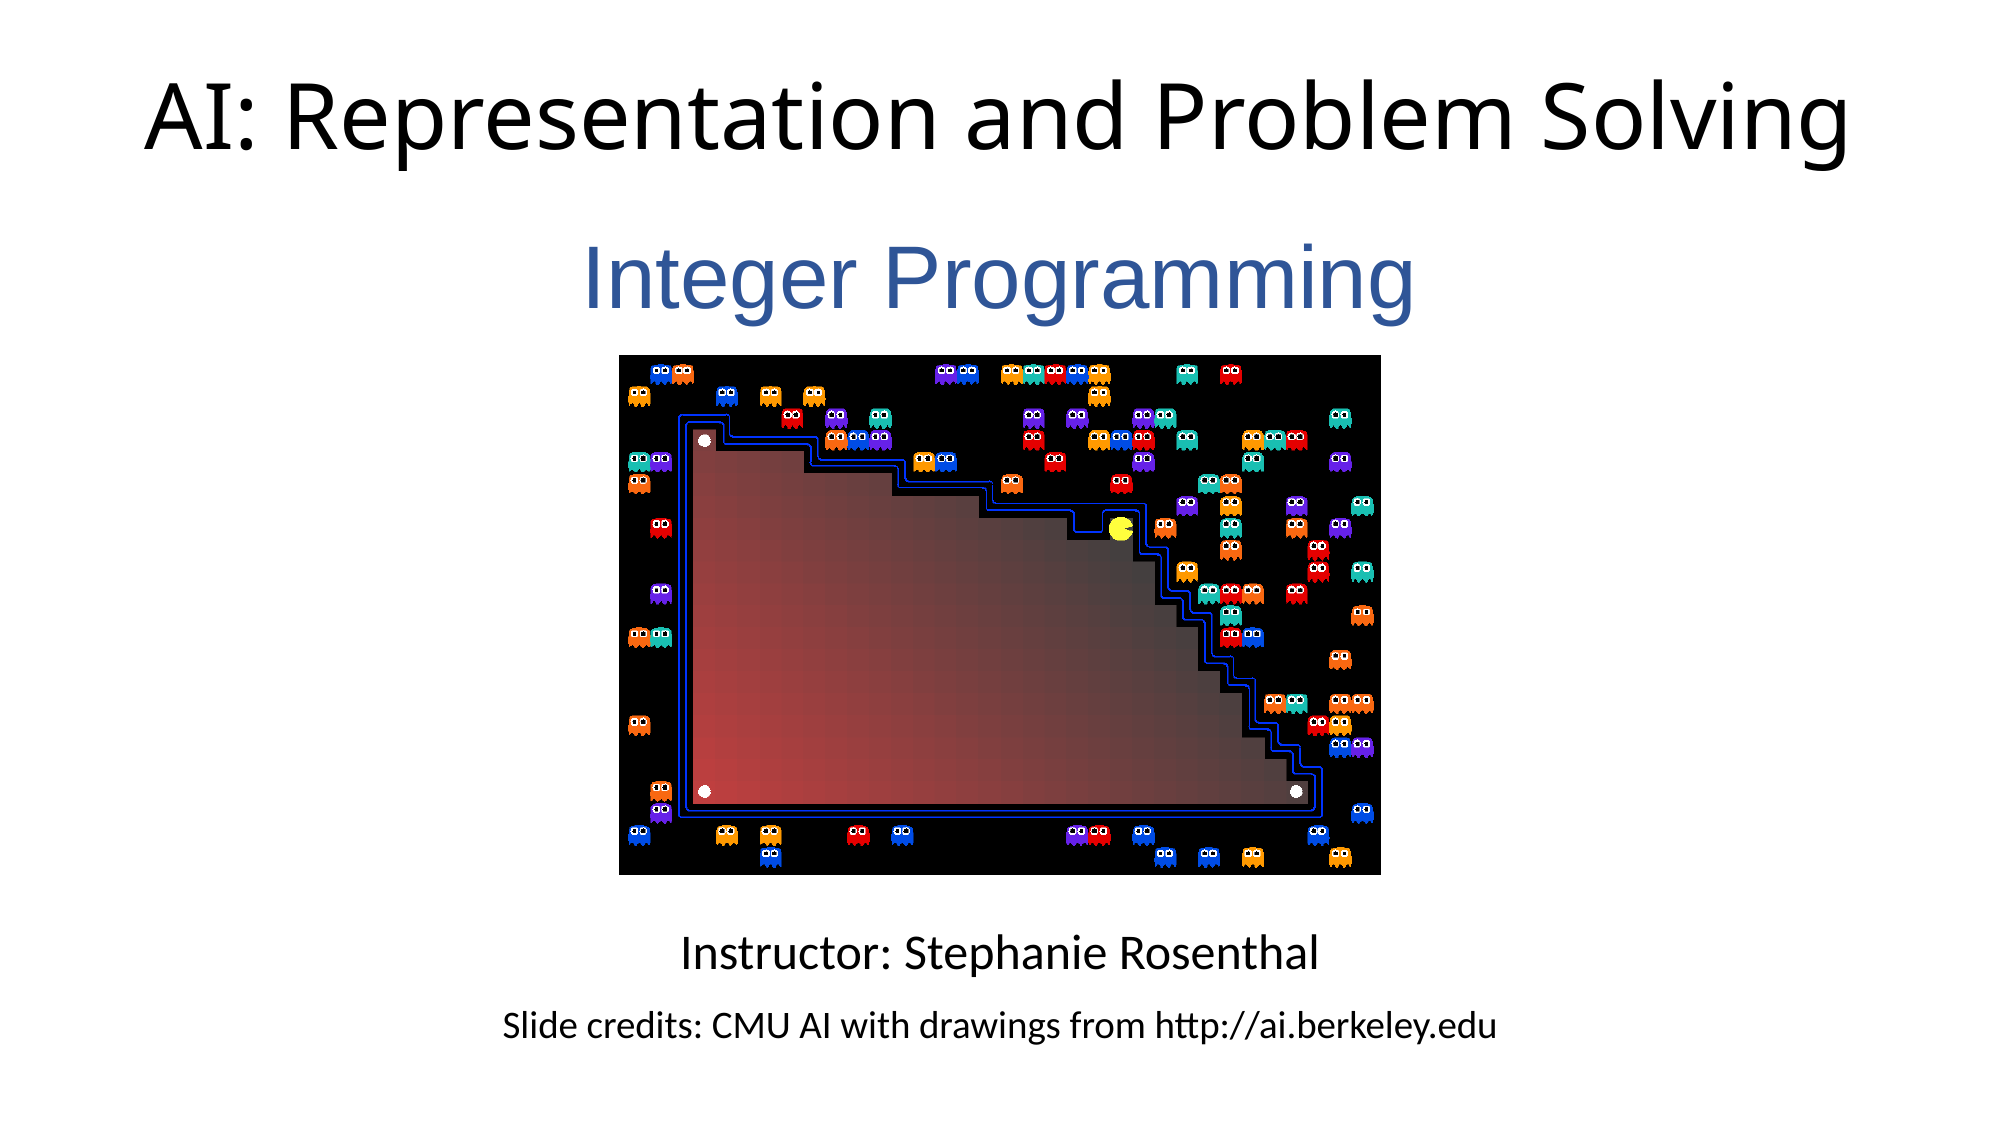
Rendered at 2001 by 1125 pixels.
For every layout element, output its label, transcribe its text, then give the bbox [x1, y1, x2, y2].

title AI: Representation and Problem Solving [0, 45, 2000, 212]
text_box Instructor: Stephanie Rosenthal Slide credits: CMU AI with drawings from http://ai.berkeley.edu [0, 912, 2000, 1054]
picture [619, 355, 1381, 875]
subtitle Integer Programming [0, 212, 2000, 463]
